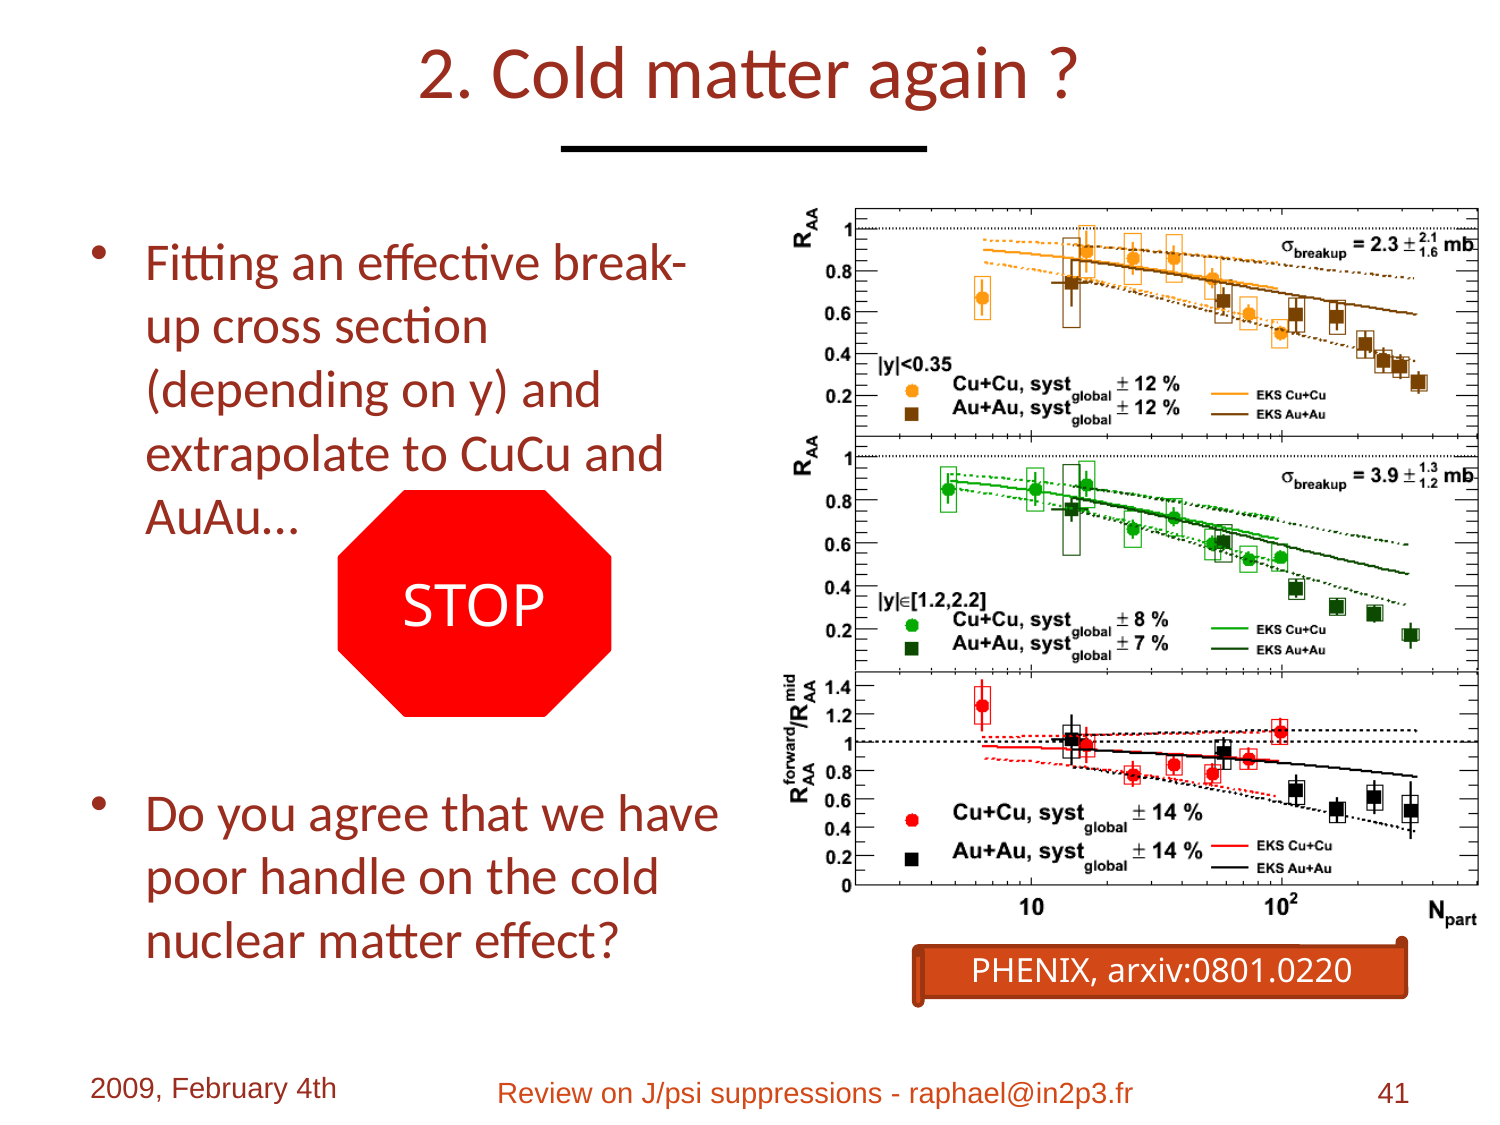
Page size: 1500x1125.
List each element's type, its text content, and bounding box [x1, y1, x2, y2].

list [762, 198, 1500, 933]
footer Review on J/psi suppressions - raphael@in2p3.fr [374, 1066, 1257, 1125]
text_box STOP [337, 490, 612, 717]
list Fitting an effective break-up cross section (depending on y) and extrapolate to CuCu and AuAu… Do you agree that we have poor handle on the cold nuclear matter effect? [74, 219, 738, 1006]
text_box PHENIX, arxiv:0801.0220 [911, 940, 1409, 1008]
title 2. Cold matter again ? [74, 0, 1426, 138]
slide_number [74, 1061, 426, 1107]
slide_number 41 [1074, 1066, 1426, 1111]
